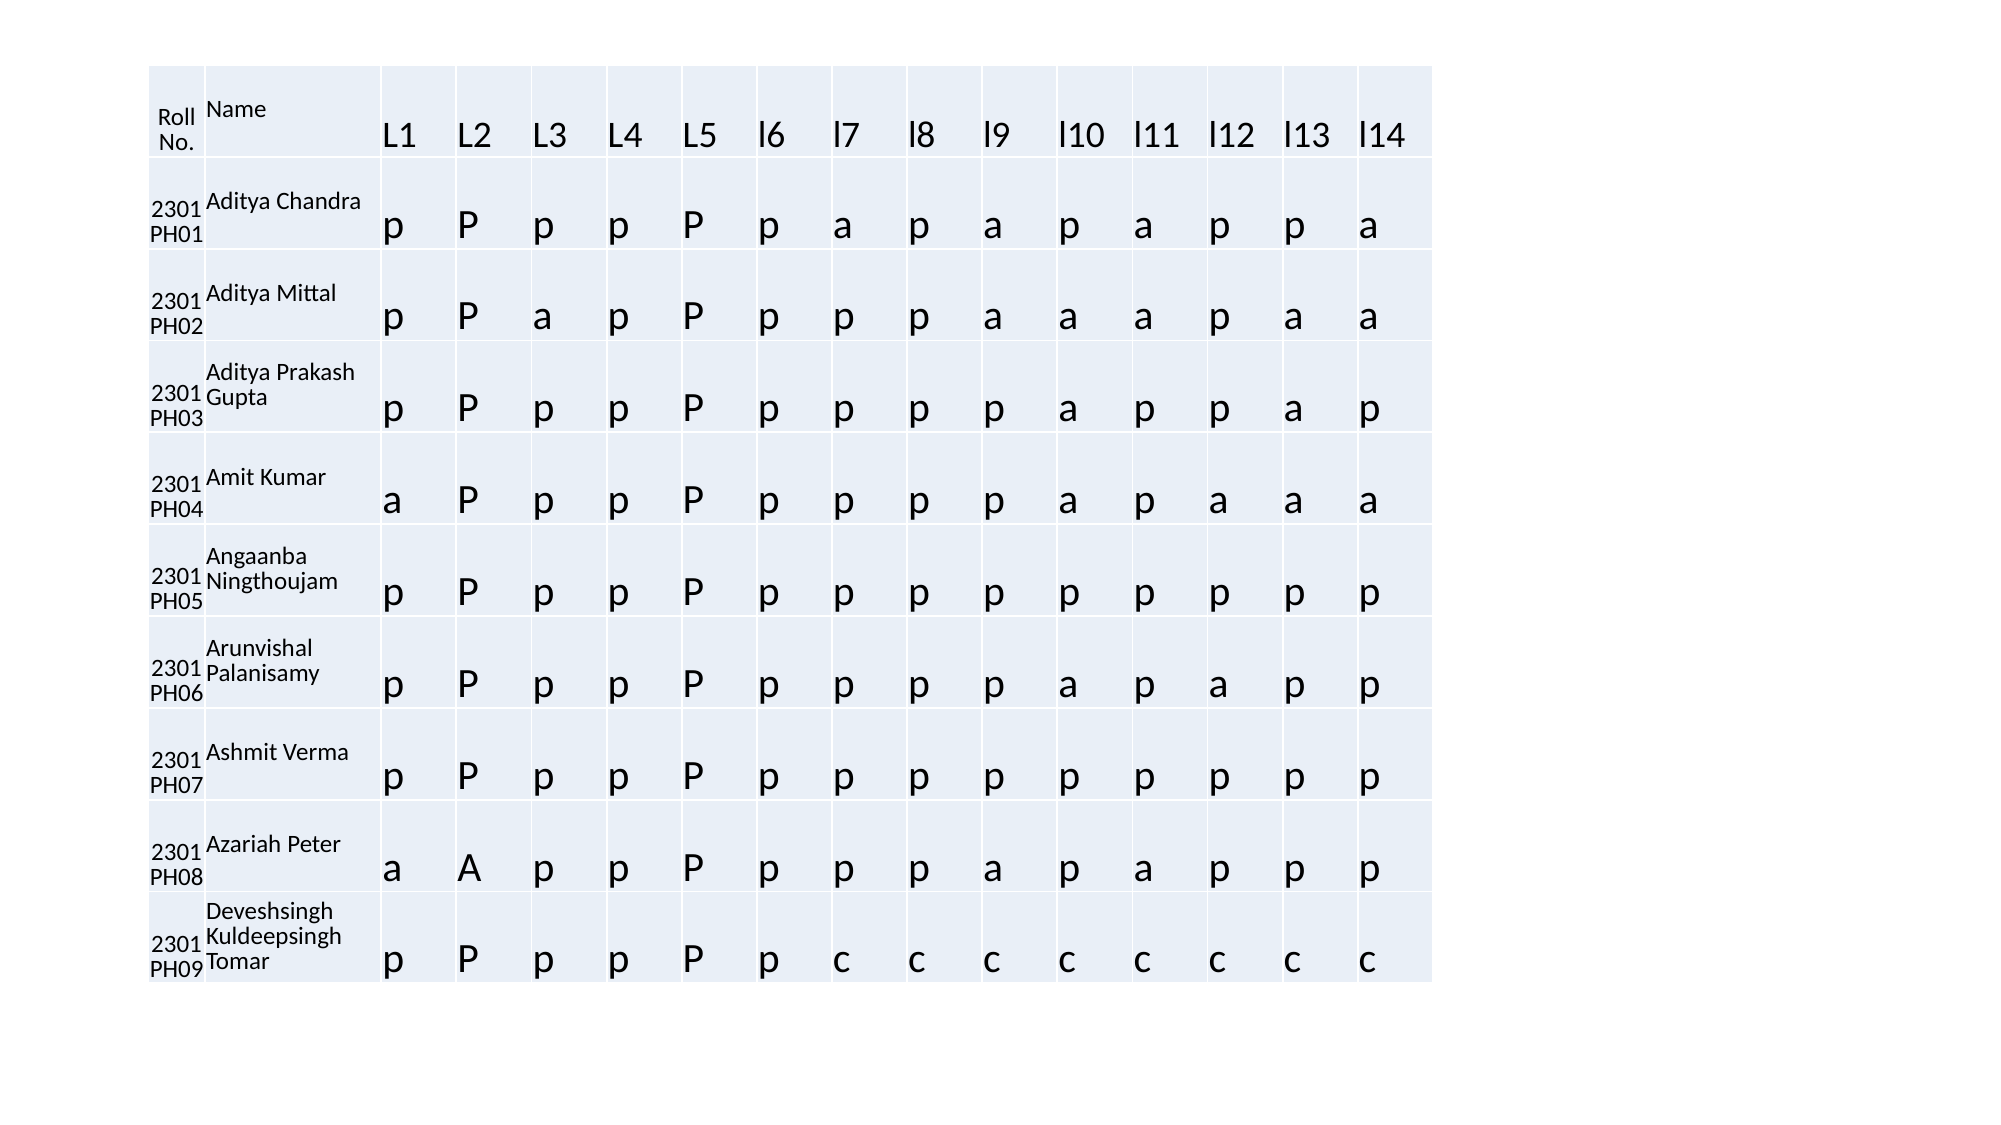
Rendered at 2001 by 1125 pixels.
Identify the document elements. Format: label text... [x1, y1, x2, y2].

table_cell p [382, 250, 455, 340]
table_cell p [758, 709, 831, 799]
table_cell p [1058, 801, 1132, 891]
table_cell p [983, 341, 1056, 431]
table_cell P [683, 617, 756, 707]
table_cell p [833, 709, 906, 799]
table_cell p [908, 433, 981, 523]
table_cell a [382, 433, 455, 523]
table_cell p [382, 525, 455, 615]
table_cell p [1359, 341, 1432, 431]
table_cell P [683, 433, 756, 523]
table_cell p [1284, 617, 1357, 707]
table_cell p [833, 525, 906, 615]
table_cell a [1133, 801, 1207, 891]
table_cell 2301PH07 [149, 709, 204, 799]
table_cell c [908, 892, 981, 982]
table_cell 2301PH02 [149, 250, 204, 340]
table_cell p [1133, 709, 1207, 799]
table_cell p [1208, 801, 1282, 891]
table_cell a [1284, 341, 1357, 431]
table_cell Aditya Prakash Gupta [206, 341, 380, 431]
table_cell p [532, 433, 606, 523]
table_cell p [983, 525, 1056, 615]
table_cell 2301PH03 [149, 341, 204, 431]
table_cell P [457, 617, 531, 707]
table_cell p [908, 250, 981, 340]
table_cell c [1359, 892, 1432, 982]
table_cell p [1359, 709, 1432, 799]
table_cell p [1208, 709, 1282, 799]
table_cell Ashmit Verma [206, 709, 380, 799]
table_cell 2301PH05 [149, 525, 204, 615]
table_cell Angaanba Ningthoujam [206, 525, 380, 615]
table_cell a [1208, 617, 1282, 707]
table_cell p [908, 341, 981, 431]
table_cell P [683, 158, 756, 248]
table_cell p [758, 525, 831, 615]
table_cell p [382, 892, 455, 982]
table_cell P [457, 525, 531, 615]
table_cell P [683, 250, 756, 340]
table_header l12 [1208, 66, 1282, 156]
table_cell p [1284, 801, 1357, 891]
table_cell p [382, 158, 455, 248]
table_header l8 [908, 66, 981, 156]
table_cell 2301PH01 [149, 158, 204, 248]
table_cell p [532, 892, 606, 982]
table_cell p [382, 617, 455, 707]
table_cell p [532, 709, 606, 799]
table_cell P [457, 250, 531, 340]
table_cell 2301PH06 [149, 617, 204, 707]
table_cell p [1058, 709, 1132, 799]
table_cell p [608, 158, 681, 248]
table_cell p [833, 617, 906, 707]
table_cell p [1359, 525, 1432, 615]
table_cell a [1058, 433, 1132, 523]
table_cell p [1208, 525, 1282, 615]
table_cell p [1133, 433, 1207, 523]
table_cell P [683, 709, 756, 799]
table_cell a [833, 158, 906, 248]
table_cell p [608, 709, 681, 799]
table_cell c [1133, 892, 1207, 982]
table_cell P [457, 433, 531, 523]
table_cell Amit Kumar [206, 433, 380, 523]
table_cell p [608, 341, 681, 431]
table_header Name [206, 66, 380, 156]
table_header L2 [457, 66, 531, 156]
table_cell p [983, 617, 1056, 707]
table_cell p [758, 158, 831, 248]
table_cell a [1208, 433, 1282, 523]
table_header l6 [758, 66, 831, 156]
table_cell 2301PH09 [149, 892, 204, 982]
table_cell p [983, 709, 1056, 799]
table_header L4 [608, 66, 681, 156]
table_cell p [382, 341, 455, 431]
table_cell p [1208, 341, 1282, 431]
table_cell p [908, 617, 981, 707]
table_cell p [1284, 525, 1357, 615]
table_cell a [983, 250, 1056, 340]
table_cell p [833, 250, 906, 340]
table_cell p [833, 341, 906, 431]
table_header L3 [532, 66, 606, 156]
table_cell a [382, 801, 455, 891]
table_cell p [532, 158, 606, 248]
table_cell p [1284, 709, 1357, 799]
table_cell p [1133, 341, 1207, 431]
table_header l10 [1058, 66, 1132, 156]
table_cell p [608, 525, 681, 615]
table_cell p [608, 801, 681, 891]
table_cell p [758, 341, 831, 431]
table_cell p [608, 250, 681, 340]
table_cell p [532, 525, 606, 615]
table_header L5 [683, 66, 756, 156]
table_cell p [758, 801, 831, 891]
table_cell p [1133, 617, 1207, 707]
table_cell a [1058, 341, 1132, 431]
table_cell P [457, 892, 531, 982]
table_header l11 [1133, 66, 1207, 156]
table_cell p [908, 158, 981, 248]
table_cell p [532, 341, 606, 431]
table_cell a [1058, 250, 1132, 340]
table_header L1 [382, 66, 455, 156]
table_cell p [608, 433, 681, 523]
table_cell p [983, 433, 1056, 523]
table_cell p [758, 617, 831, 707]
table_cell Aditya Mittal [206, 250, 380, 340]
table_cell P [683, 341, 756, 431]
table_cell a [1284, 250, 1357, 340]
table_cell p [1208, 250, 1282, 340]
table_cell c [1058, 892, 1132, 982]
table_header l9 [983, 66, 1056, 156]
table_cell a [983, 801, 1056, 891]
table_cell A [457, 801, 531, 891]
table_cell p [1208, 158, 1282, 248]
table_cell p [908, 525, 981, 615]
table_cell a [1359, 433, 1432, 523]
table_cell Arunvishal Palanisamy [206, 617, 380, 707]
table_header l13 [1284, 66, 1357, 156]
table_cell Deveshsingh Kuldeepsingh Tomar [206, 892, 380, 982]
table_cell p [833, 433, 906, 523]
table_cell p [833, 801, 906, 891]
table_cell p [758, 892, 831, 982]
table_cell P [683, 801, 756, 891]
table_cell a [532, 250, 606, 340]
table_cell P [457, 158, 531, 248]
table_header l14 [1359, 66, 1432, 156]
table_cell Azariah Peter [206, 801, 380, 891]
table_cell p [608, 892, 681, 982]
table_cell P [457, 709, 531, 799]
table_cell p [382, 709, 455, 799]
table_cell a [1359, 158, 1432, 248]
table_cell p [1359, 801, 1432, 891]
table_cell a [1359, 250, 1432, 340]
table_cell p [908, 801, 981, 891]
table_cell p [1284, 158, 1357, 248]
table_cell c [833, 892, 906, 982]
table_cell P [683, 525, 756, 615]
table_cell a [983, 158, 1056, 248]
table_cell c [1284, 892, 1357, 982]
table_cell p [1133, 525, 1207, 615]
table_cell p [1058, 525, 1132, 615]
table_cell P [683, 892, 756, 982]
table_cell a [1133, 250, 1207, 340]
table_cell a [1284, 433, 1357, 523]
table_cell 2301PH04 [149, 433, 204, 523]
table_cell a [1058, 617, 1132, 707]
table_cell p [1359, 617, 1432, 707]
table_cell c [1208, 892, 1282, 982]
table_cell p [532, 801, 606, 891]
table_cell a [1133, 158, 1207, 248]
table_cell p [532, 617, 606, 707]
table_cell p [758, 433, 831, 523]
table_cell p [608, 617, 681, 707]
table_cell c [983, 892, 1056, 982]
table_cell P [457, 341, 531, 431]
table_cell p [908, 709, 981, 799]
table_cell p [1058, 158, 1132, 248]
table_header l7 [833, 66, 906, 156]
table_cell 2301PH08 [149, 801, 204, 891]
table_cell Aditya Chandra [206, 158, 380, 248]
table_header Roll No. [149, 66, 204, 156]
table_cell p [758, 250, 831, 340]
